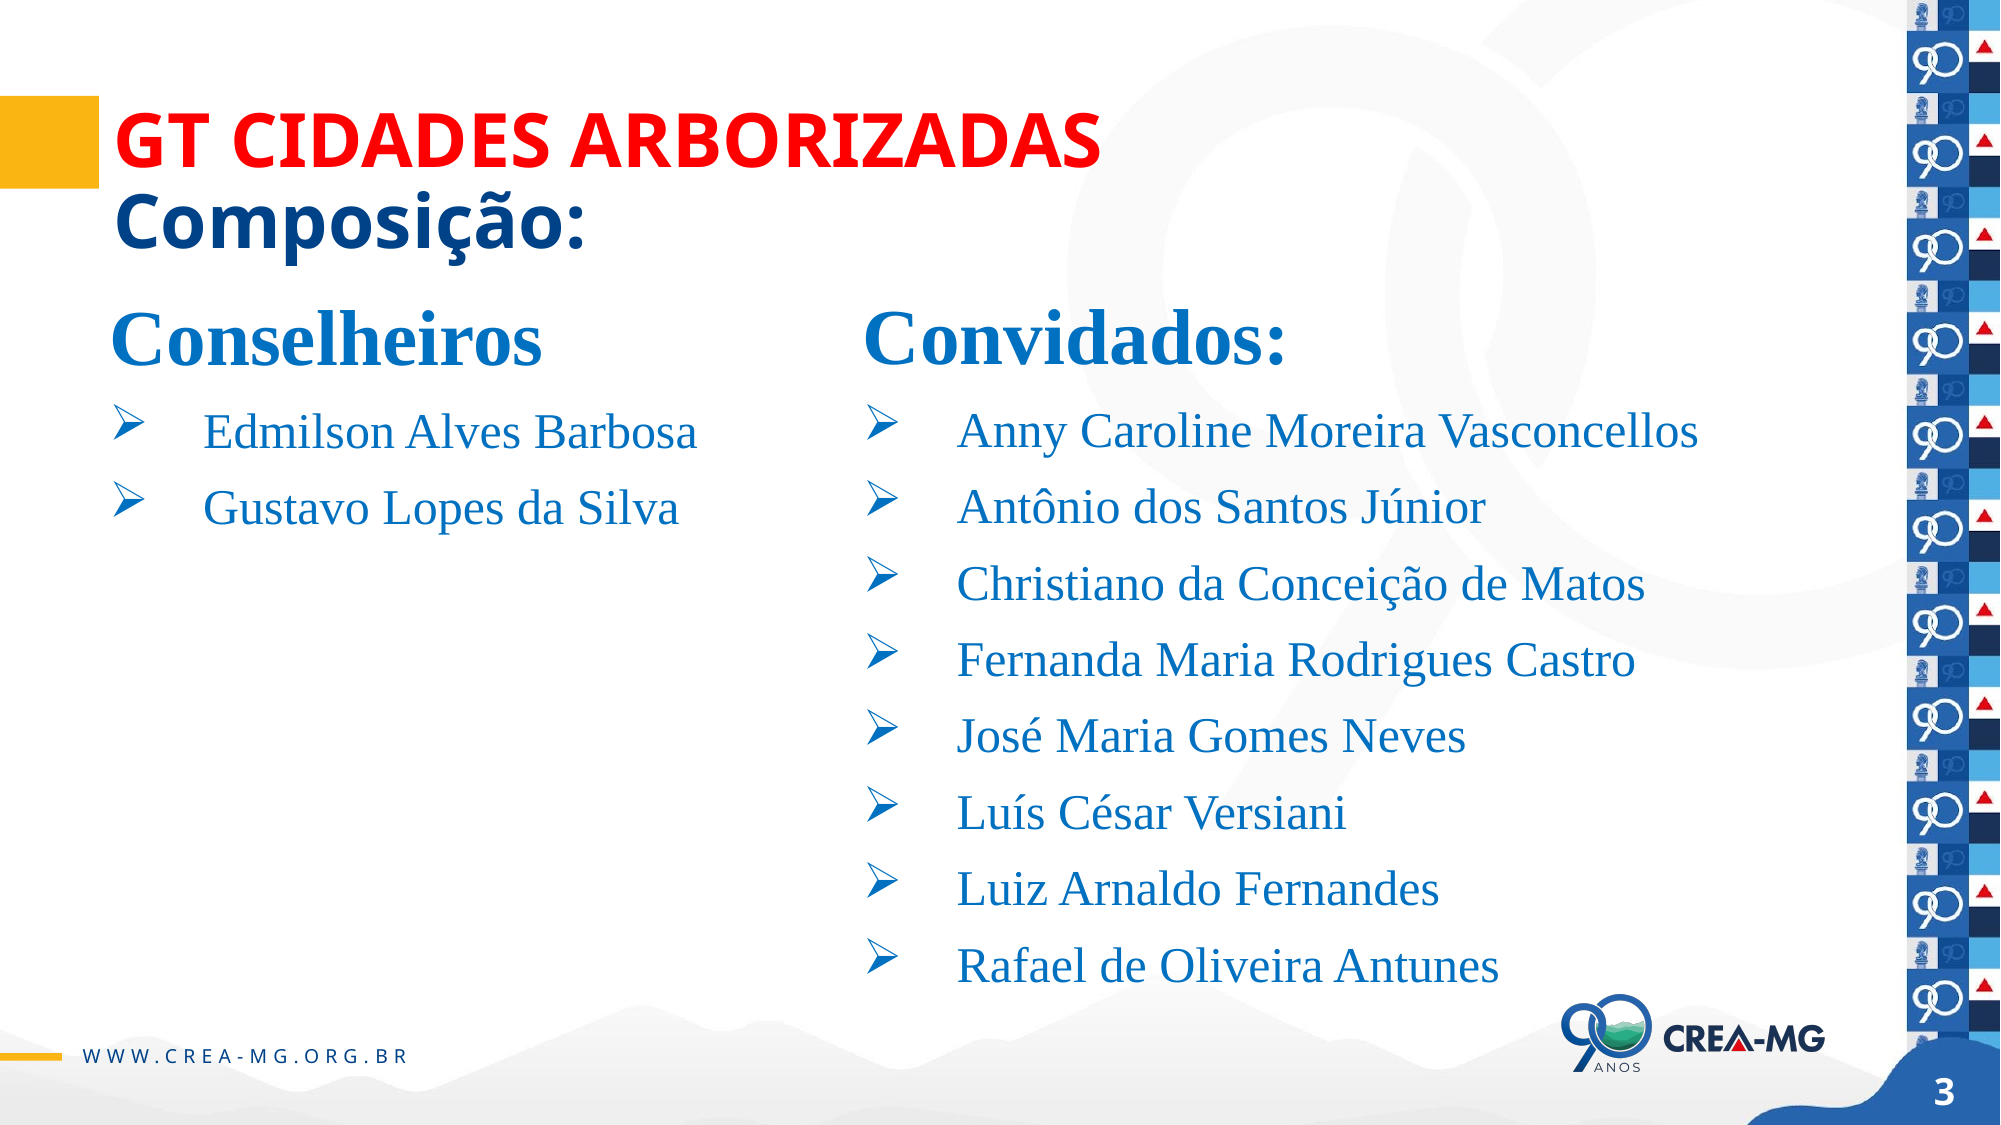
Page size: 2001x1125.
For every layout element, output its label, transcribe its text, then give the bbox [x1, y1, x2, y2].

slide_number 3 [1889, 1060, 2000, 1114]
text_box Convidados: Anny Caroline Moreira Vasconcellos Antônio dos Santos Júnior Christiano da Conceição de Matos Fernanda Maria Rodrigues Castro José Maria Gomes Neves Luís César Versiani Luiz Arnaldo Fernandes Rafael de Oliveira Antunes [830, 288, 1794, 926]
text_box GT CIDADES ARBORIZADAS Composição: [98, 95, 1890, 258]
picture [0, 0, 2000, 1125]
text_box Conselheiros Edmilson Alves Barbosa Gustavo Lopes da Silva [76, 289, 1040, 1001]
